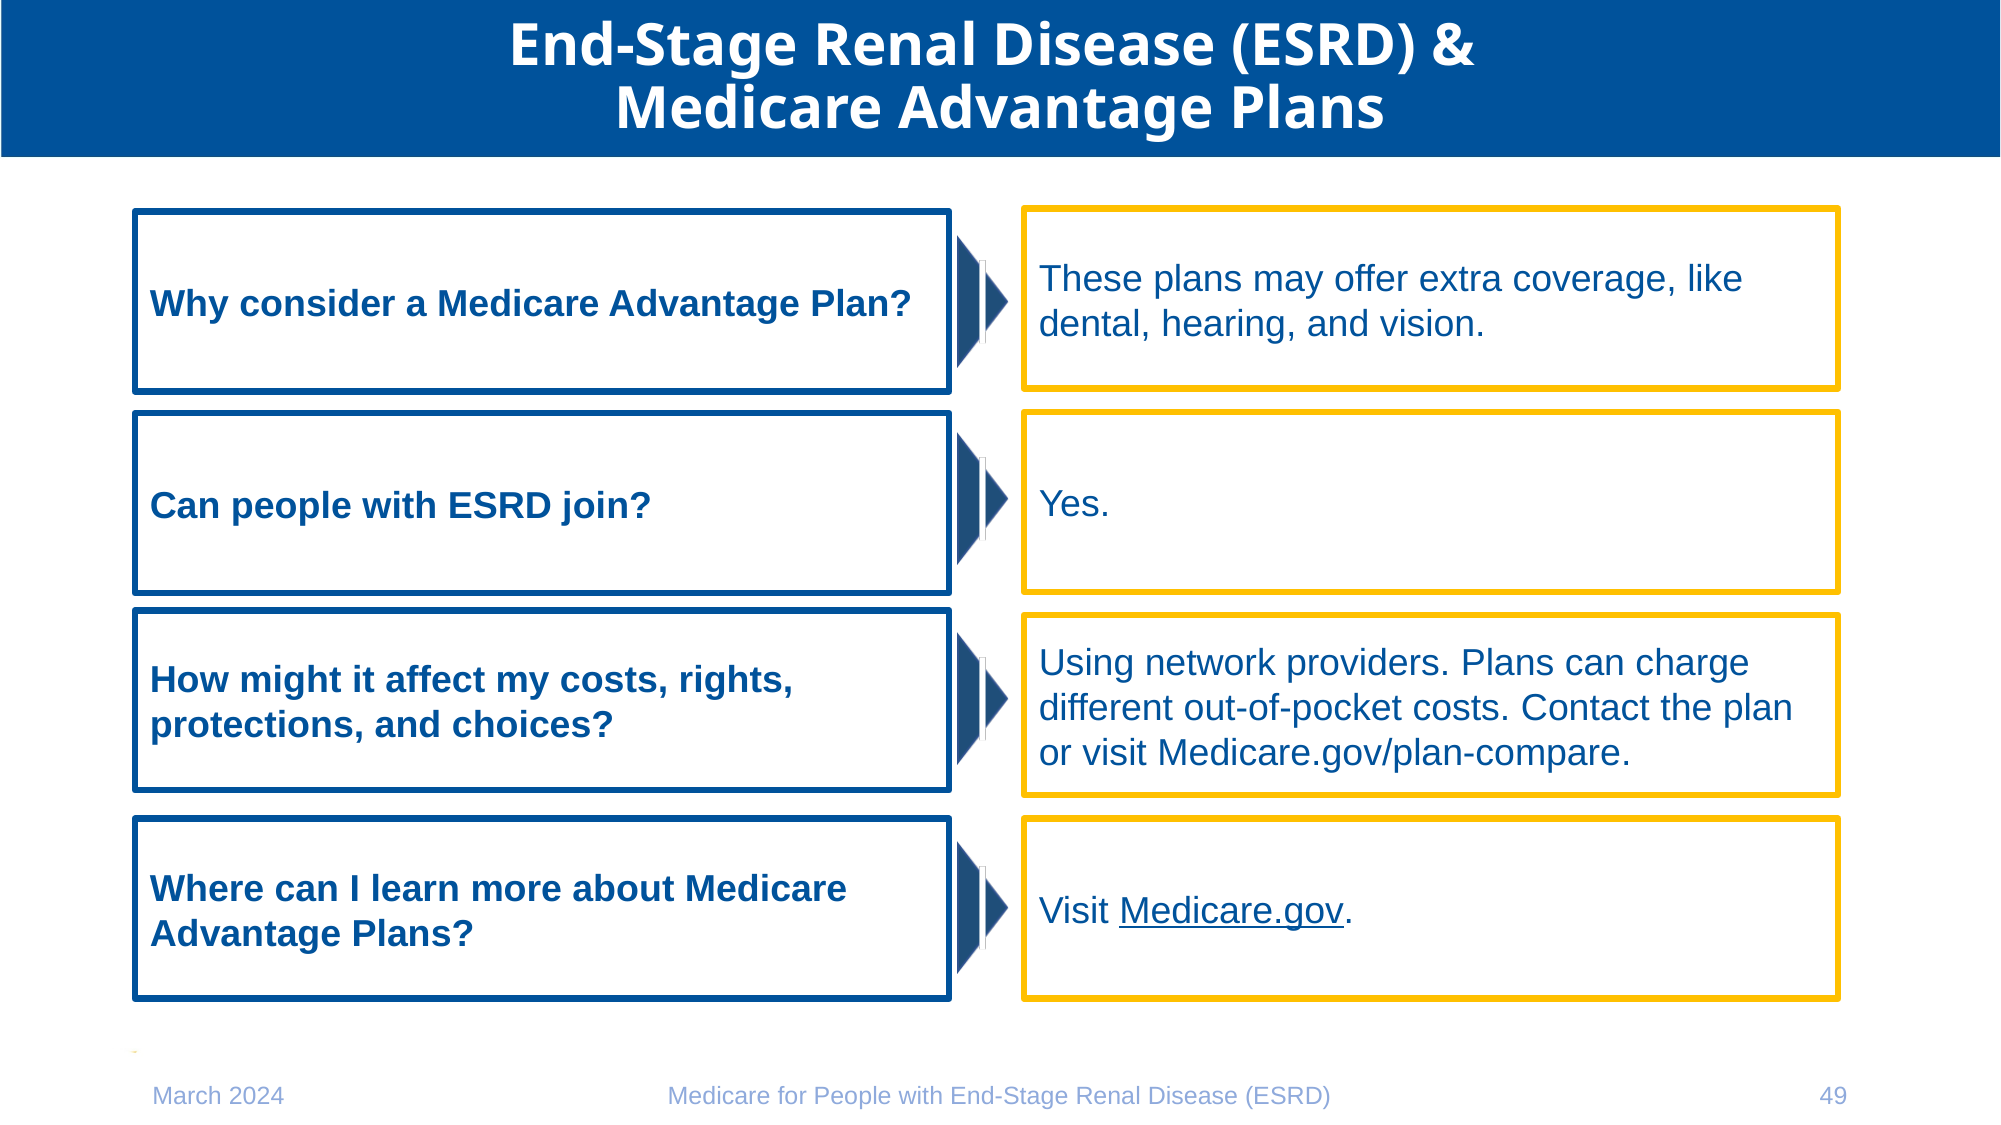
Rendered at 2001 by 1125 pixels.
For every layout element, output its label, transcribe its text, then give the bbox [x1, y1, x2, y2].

list These plans may offer extra coverage, like dental, hearing, and vision. [1021, 205, 1841, 392]
list Why consider a Medicare Advantage Plan? [132, 208, 952, 395]
title End-Stage Renal Disease (ESRD) & Medicare Advantage Plans [0, 0, 2000, 157]
list Yes. [1021, 409, 1841, 595]
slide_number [137, 1065, 588, 1125]
footer Medicare for People with End-Stage Renal Disease (ESRD) [646, 1065, 1354, 1125]
picture [0, 0, 2001, 1125]
list Can people with ESRD join? [132, 410, 952, 596]
list Using network providers. Plans can charge different out-of-pocket costs. Contact the plan or visit Medicare.gov/plan-compare. [1021, 612, 1841, 798]
slide_number 49 [1412, 1065, 1863, 1125]
list Where can I learn more about Medicare Advantage Plans? [132, 815, 952, 1002]
list Visit Medicare.gov. [1021, 815, 1841, 1002]
list How might it affect my costs, rights, protections, and choices? [132, 607, 952, 793]
